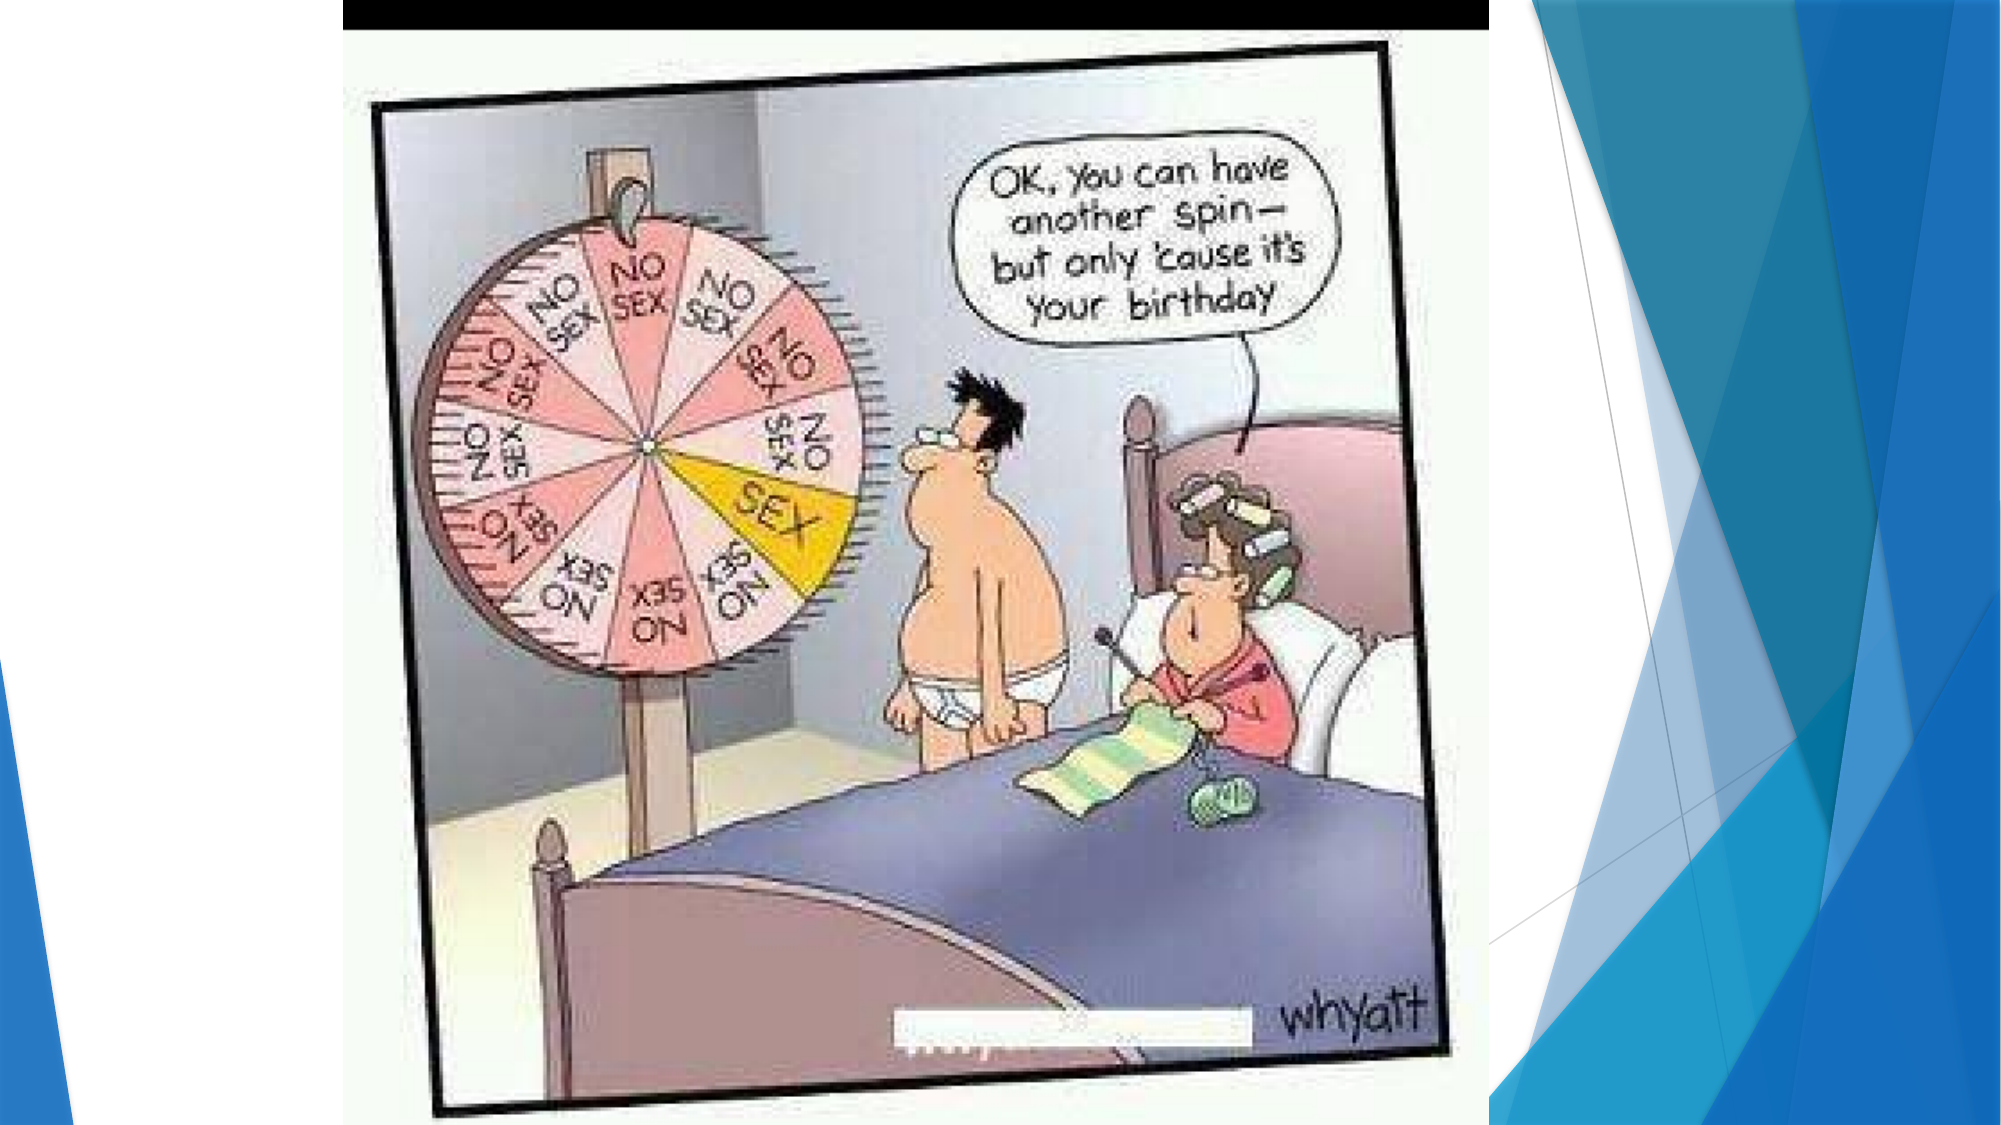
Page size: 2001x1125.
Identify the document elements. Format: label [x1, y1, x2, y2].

list [343, 0, 1490, 1125]
